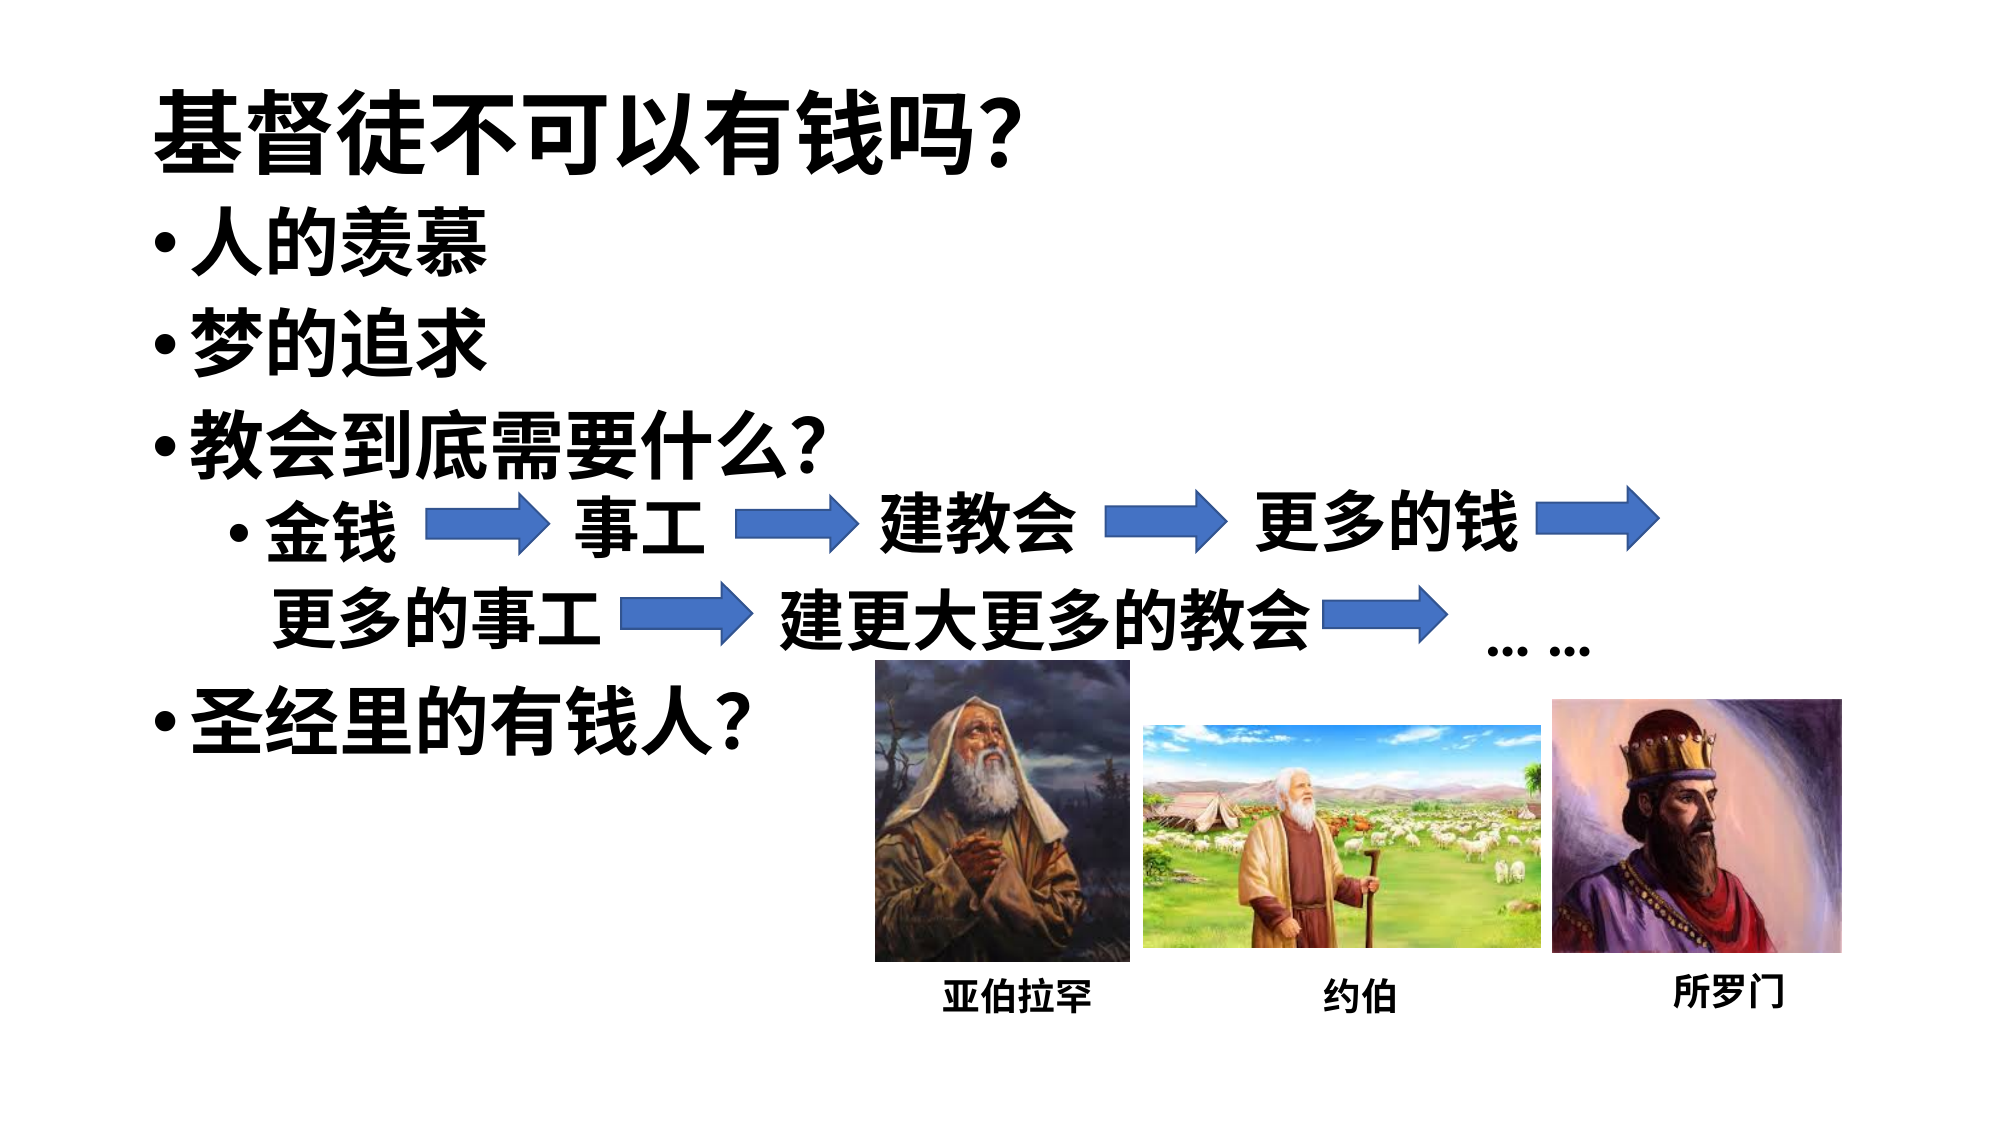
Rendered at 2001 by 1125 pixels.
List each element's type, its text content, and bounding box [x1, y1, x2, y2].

text_box [735, 493, 860, 554]
text_box 约伯 [1309, 965, 1414, 1025]
list 人的羡慕 梦的追求 教会到底需要什么？ 金钱 圣经里的有钱人？ [137, 197, 1863, 1003]
text_box 事工 [558, 478, 723, 574]
text_box 建更大更多的教会 [764, 571, 1333, 666]
text_box [1333, 584, 1449, 645]
text_box [1536, 484, 1661, 552]
text_box 更多的事工 [255, 569, 619, 664]
text_box 所罗门 [1658, 960, 1801, 1021]
picture [875, 660, 1130, 962]
title 基督徒不可以有钱吗？ [137, 59, 1863, 197]
text_box [620, 580, 754, 647]
text_box … … [1454, 582, 1610, 677]
text_box [1104, 488, 1228, 554]
picture [1552, 699, 1842, 953]
text_box 亚伯拉罕 [927, 965, 1108, 1025]
picture [1143, 725, 1541, 948]
text_box 建教会 [863, 474, 1094, 569]
text_box 更多的钱 [1238, 472, 1536, 567]
text_box [425, 491, 551, 557]
